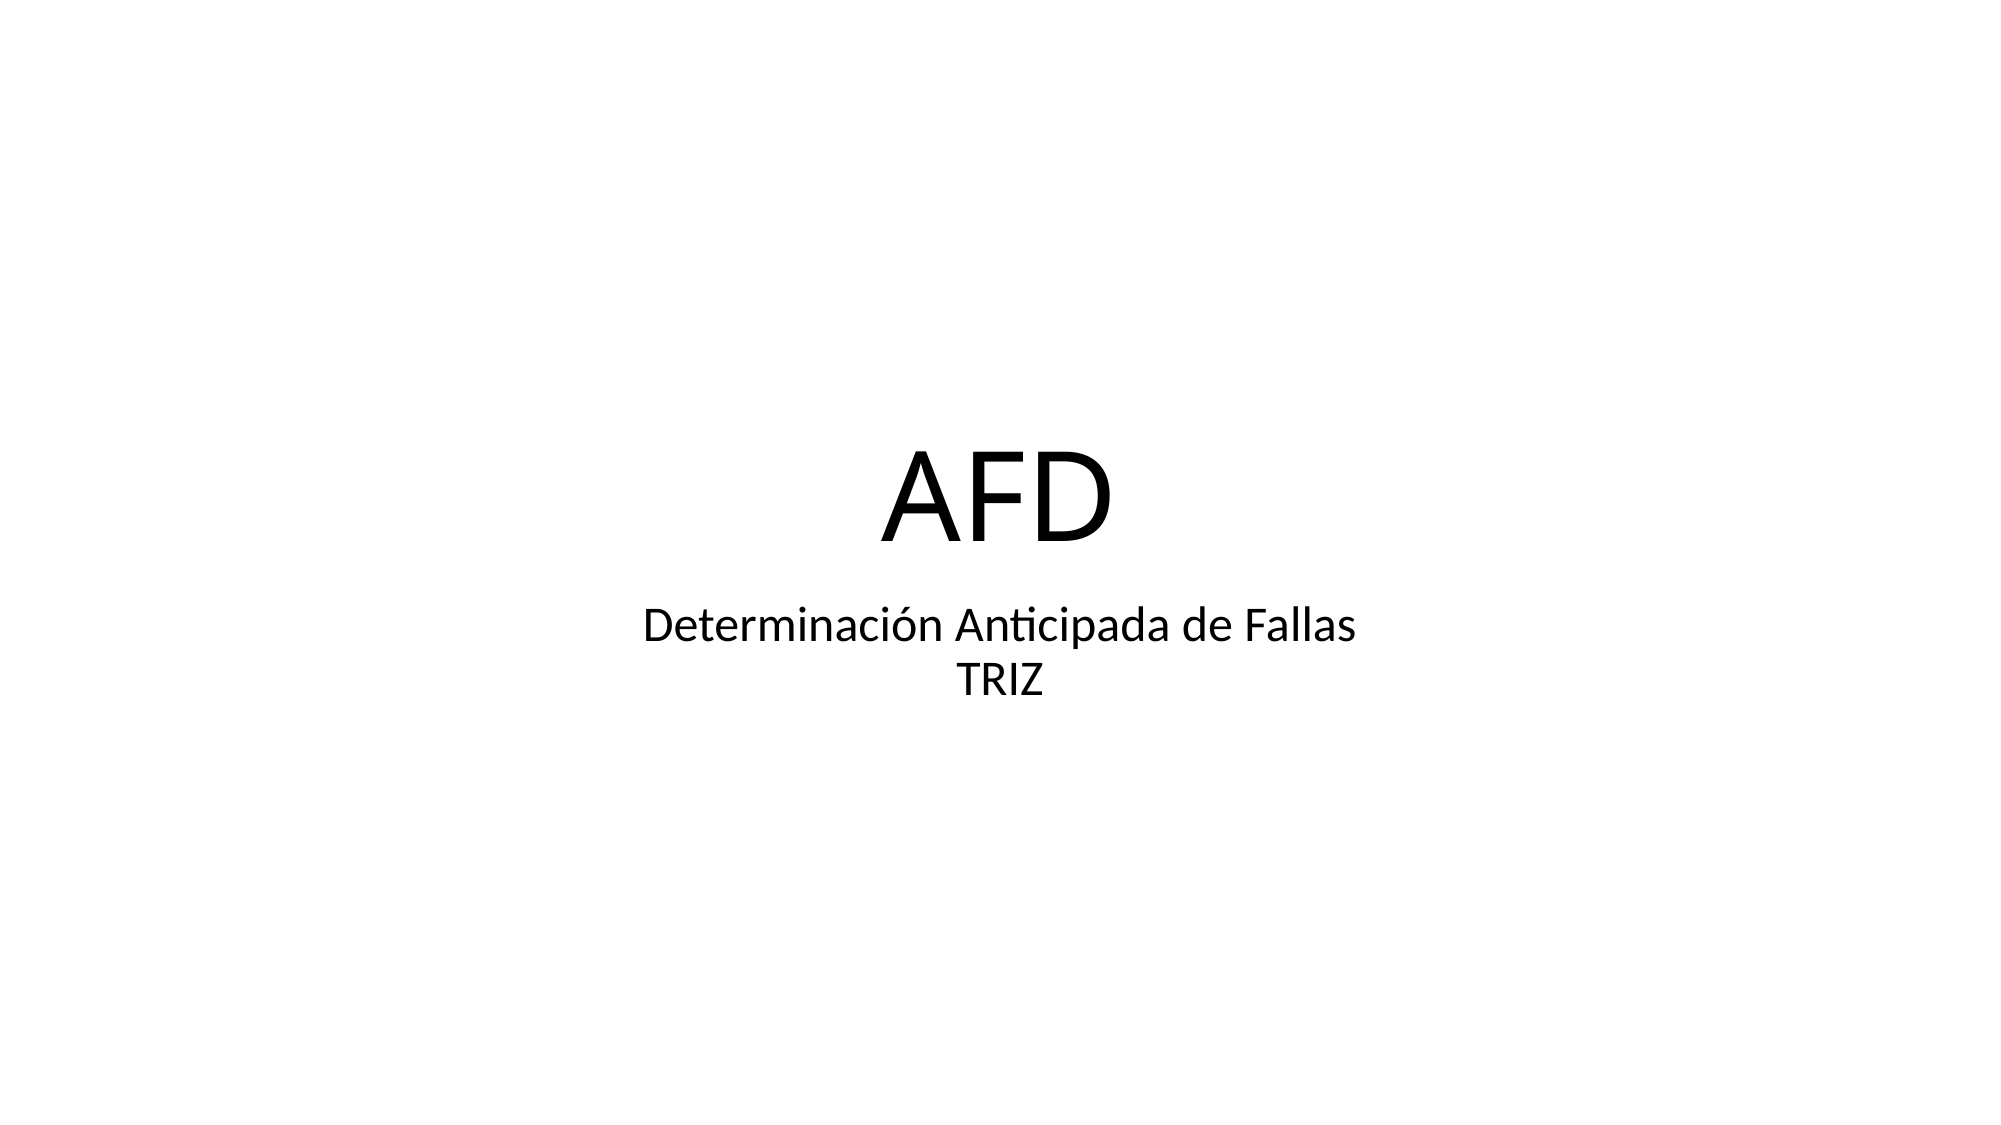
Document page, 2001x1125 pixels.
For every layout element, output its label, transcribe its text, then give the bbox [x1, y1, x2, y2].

title AFD [249, 184, 1750, 576]
subtitle Determinación Anticipada de Fallas TRIZ [249, 590, 1750, 863]
